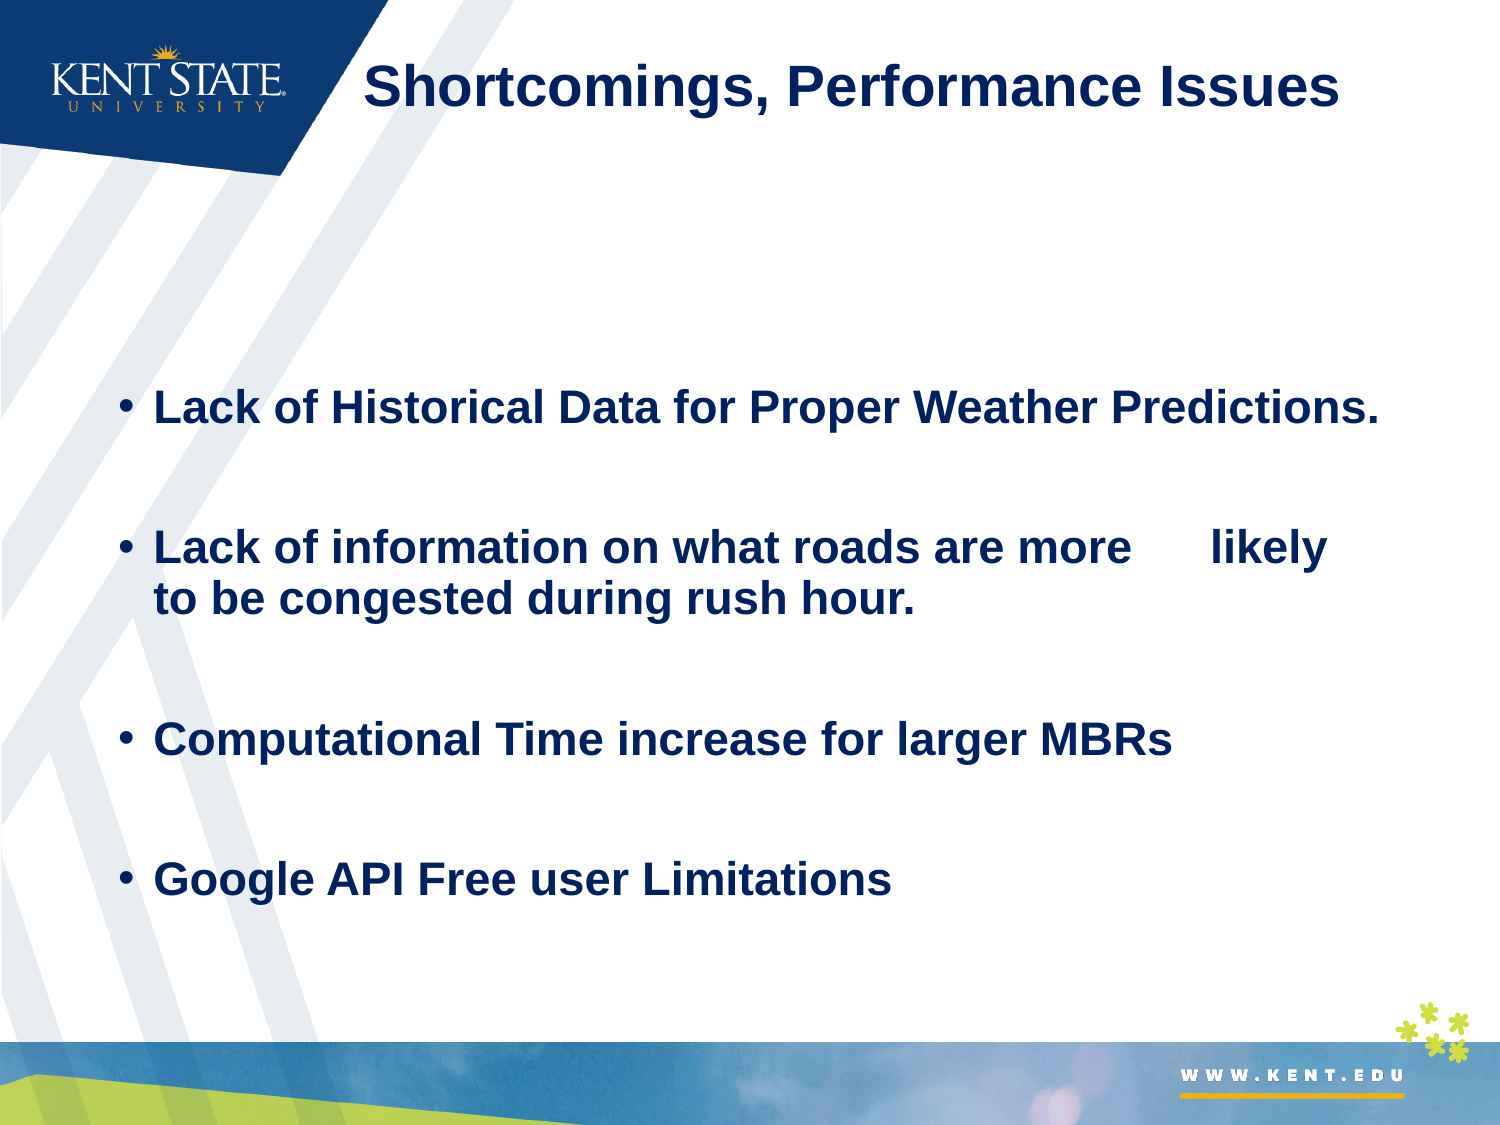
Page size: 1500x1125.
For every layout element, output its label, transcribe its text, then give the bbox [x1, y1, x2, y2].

list Lack of Historical Data for Proper Weather Predictions. Lack of information on what roads are more likely to be congested during rush hour. Computational Time increase for larger MBRs Google API Free user Limitations [103, 299, 1397, 968]
picture [0, 0, 1500, 1125]
title Shortcomings, Performance Issues [348, 0, 1397, 245]
